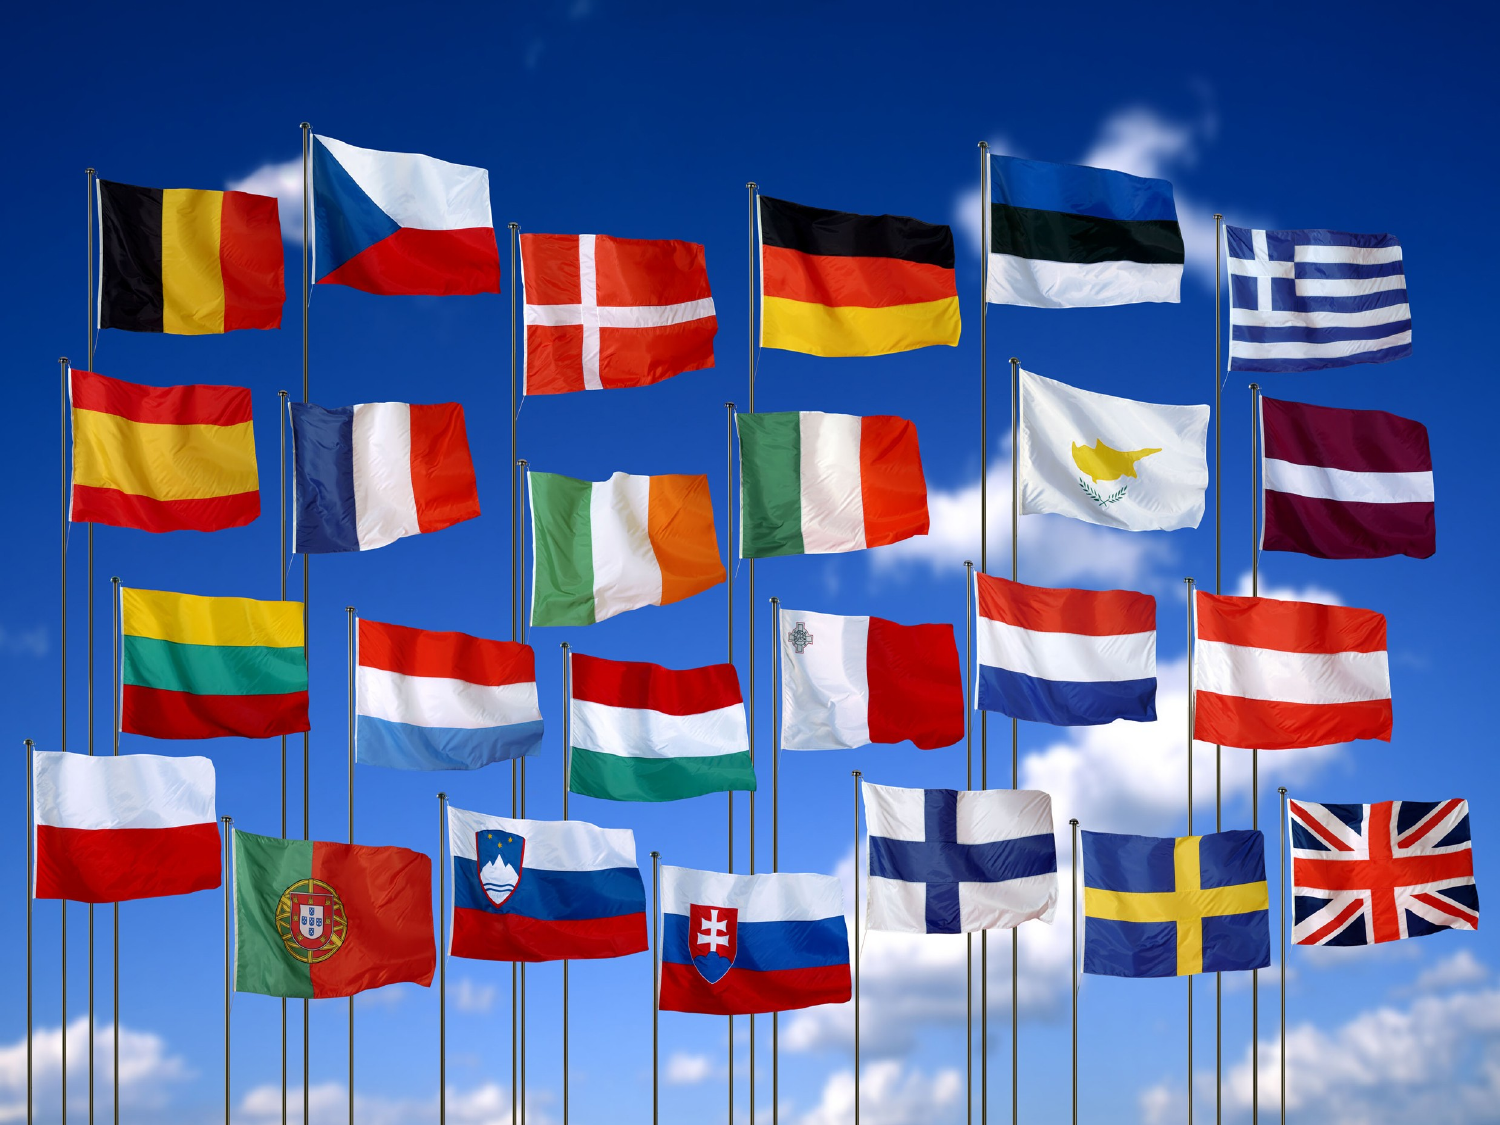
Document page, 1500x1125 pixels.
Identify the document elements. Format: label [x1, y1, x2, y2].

list [0, 0, 1500, 1125]
